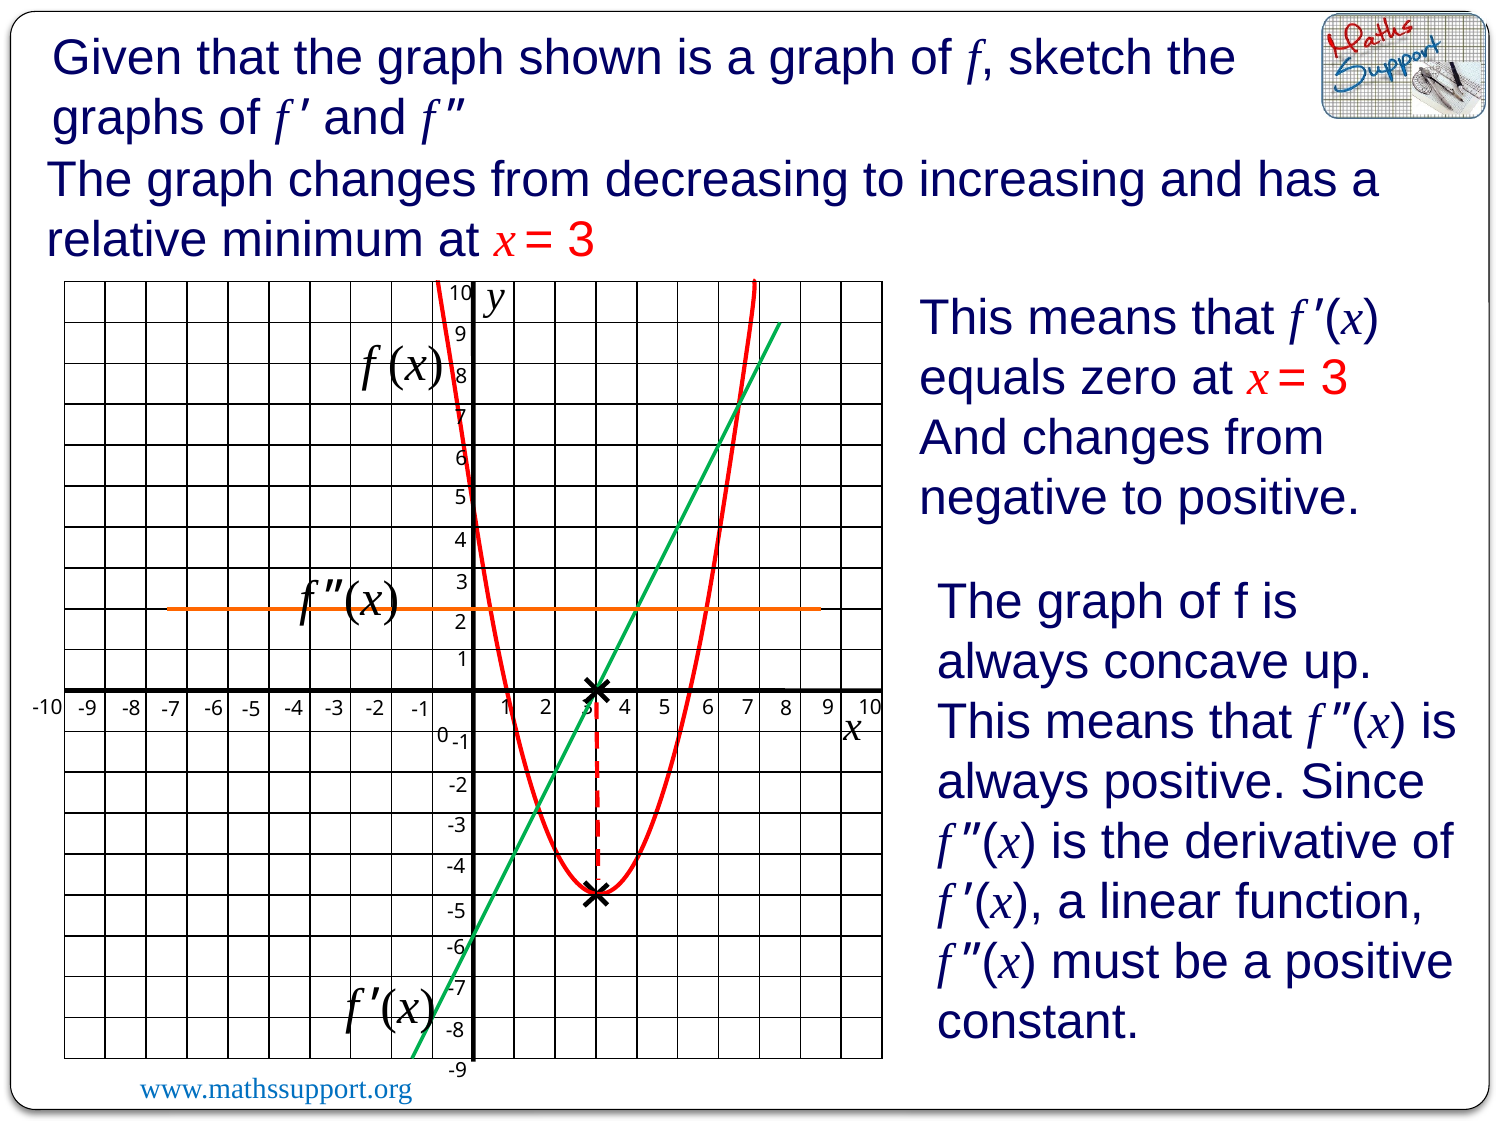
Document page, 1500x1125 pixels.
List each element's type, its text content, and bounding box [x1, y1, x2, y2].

text_box The graph of f is always concave up. This means that f ”(x) is always positive. Since f ”(x) is the derivative of f ’(x), a linear function, f ”(x) must be a positive constant. [922, 561, 1479, 1056]
text_box The graph changes from decreasing to increasing and has a relative minimum at x = 3 [31, 138, 1476, 274]
text_box [1319, 13, 1484, 117]
picture [1321, 12, 1486, 119]
text_box This means that f ’(x) equals zero at x = 3 And changes from negative to positive. [910, 276, 1473, 532]
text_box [411, 322, 781, 607]
text_box Given that the graph shown is a graph of f, sketch the graphs of f ’ and f ” [37, 17, 1320, 152]
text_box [585, 678, 609, 704]
text_box [130, 1099, 414, 1113]
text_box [17, 260, 904, 1090]
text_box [411, 619, 781, 1059]
